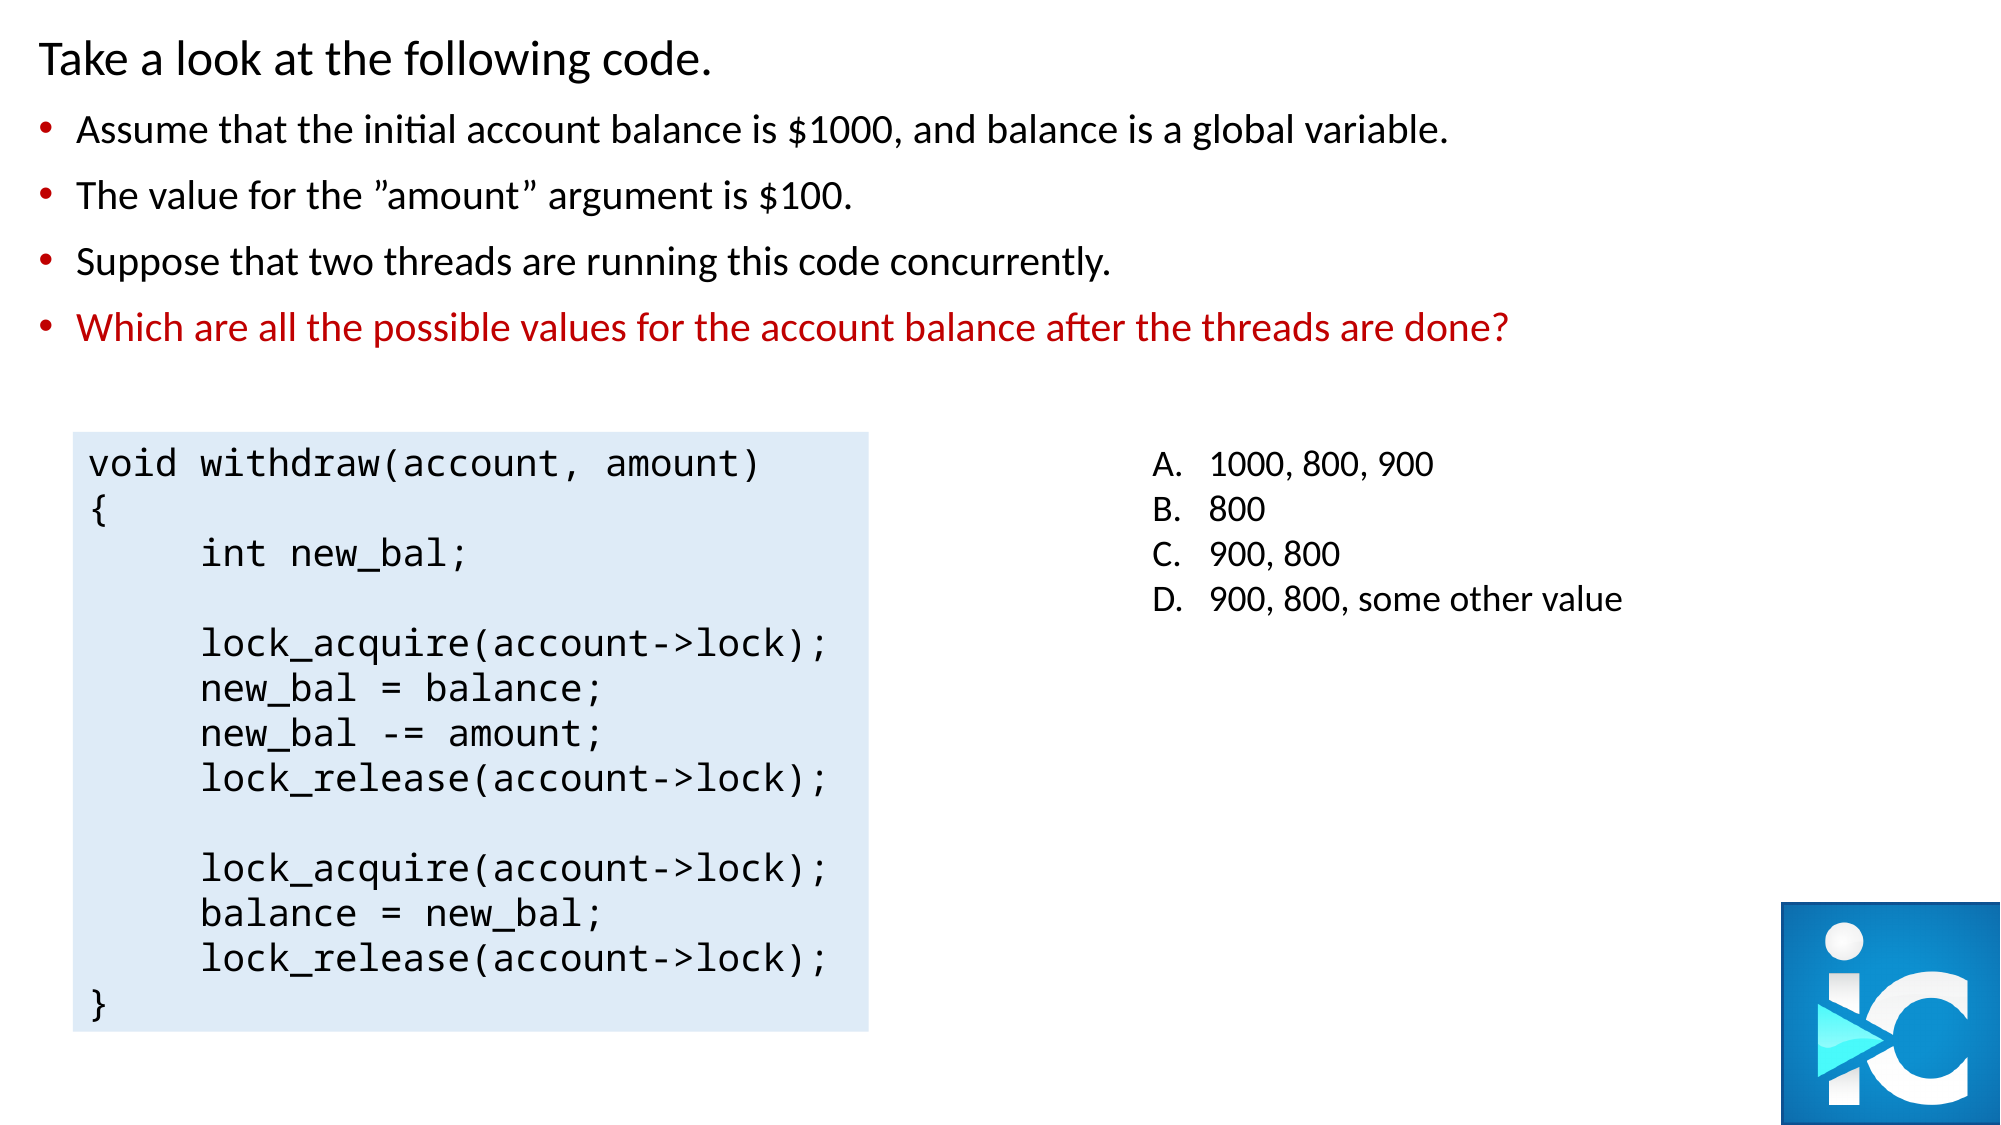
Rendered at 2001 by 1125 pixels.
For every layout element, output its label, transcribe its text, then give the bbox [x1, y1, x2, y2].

text_box void withdraw(account, amount) { int new_bal; lock_acquire(account->lock); new_bal = balance; new_bal -= amount; lock_release(account->lock); lock_acquire(account->lock); balance = new_bal; lock_release(account->lock); } [72, 431, 869, 1032]
picture [1781, 902, 2000, 1125]
list Take a look at the following code. Assume that the initial account balance is $1000, and balance is a global variable. The value for the ”amount” argument is $100. Suppose that two threads are running this code concurrently. Which are all the possible values for the account balance after the threads are done? [23, 24, 1902, 957]
text_box 1000, 800, 900 800 900, 800 900, 800, some other value [1137, 431, 1782, 627]
